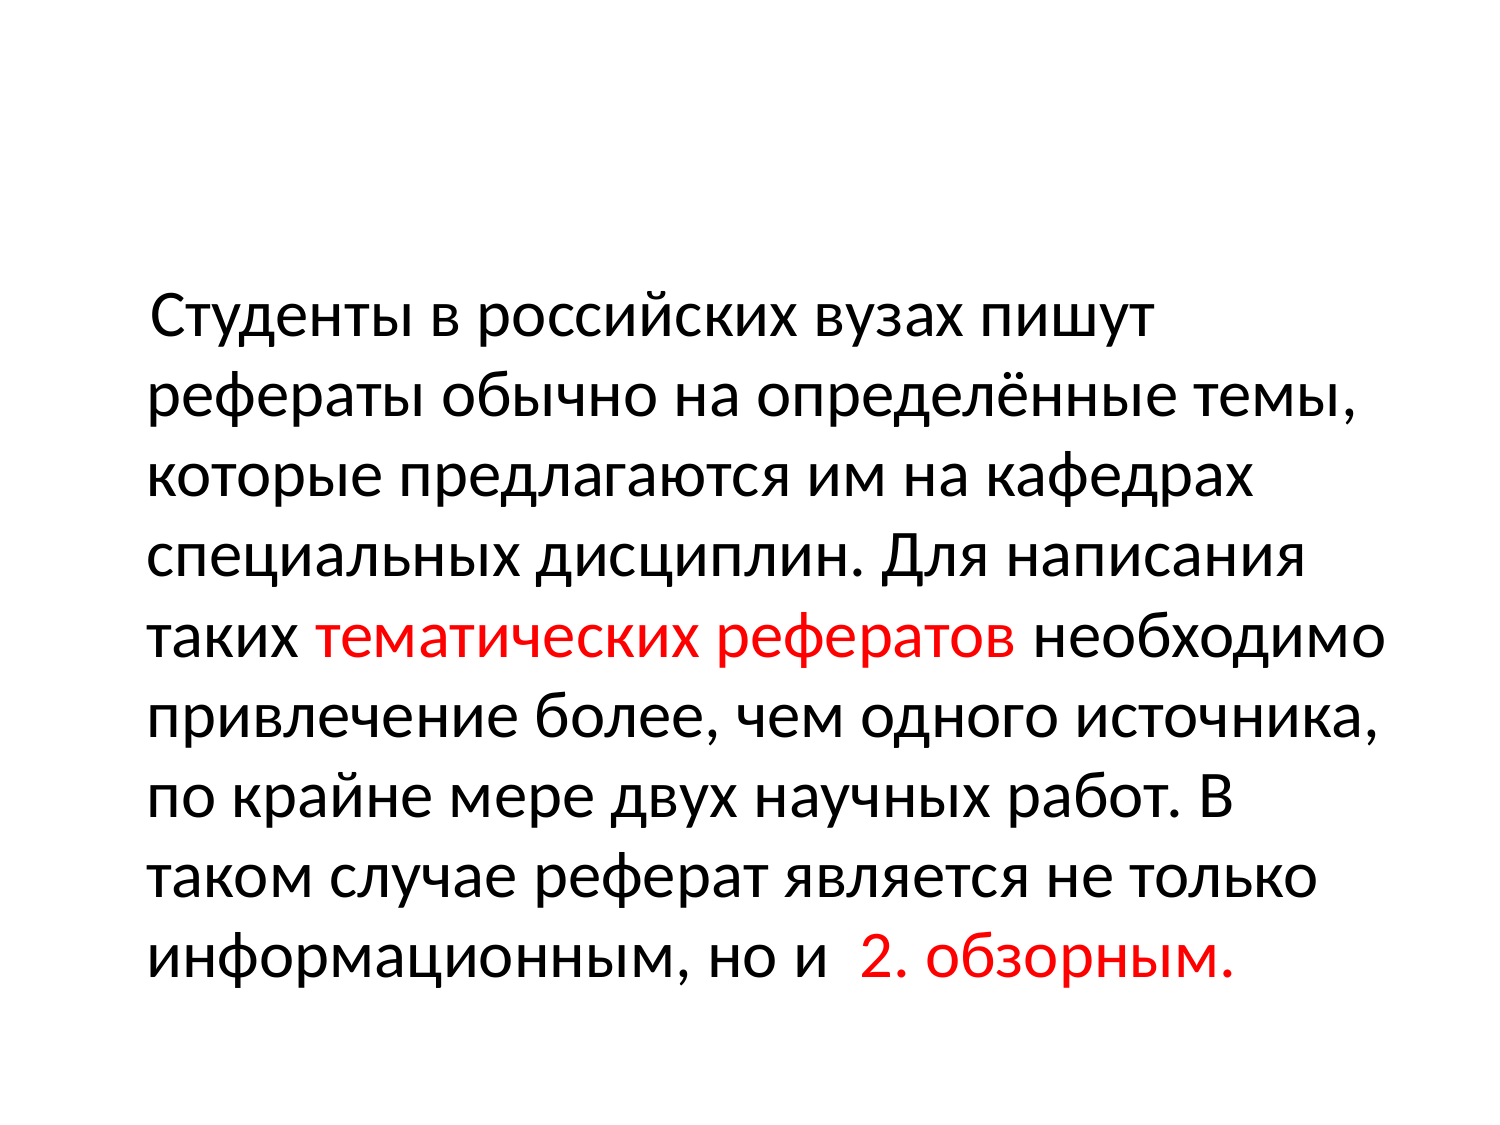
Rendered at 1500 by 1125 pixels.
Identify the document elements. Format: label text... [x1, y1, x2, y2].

list Студенты в российских вузах пишут рефераты обычно на определённые темы, которые предлагаются им на кафедрах специальных дисциплин. Для написания таких тематических рефератов необходимо привлечение более, чем одного источника, по крайне мере двух научных работ. В таком случае реферат является не только информационным, но и 2. обзорным. [75, 262, 1425, 1005]
